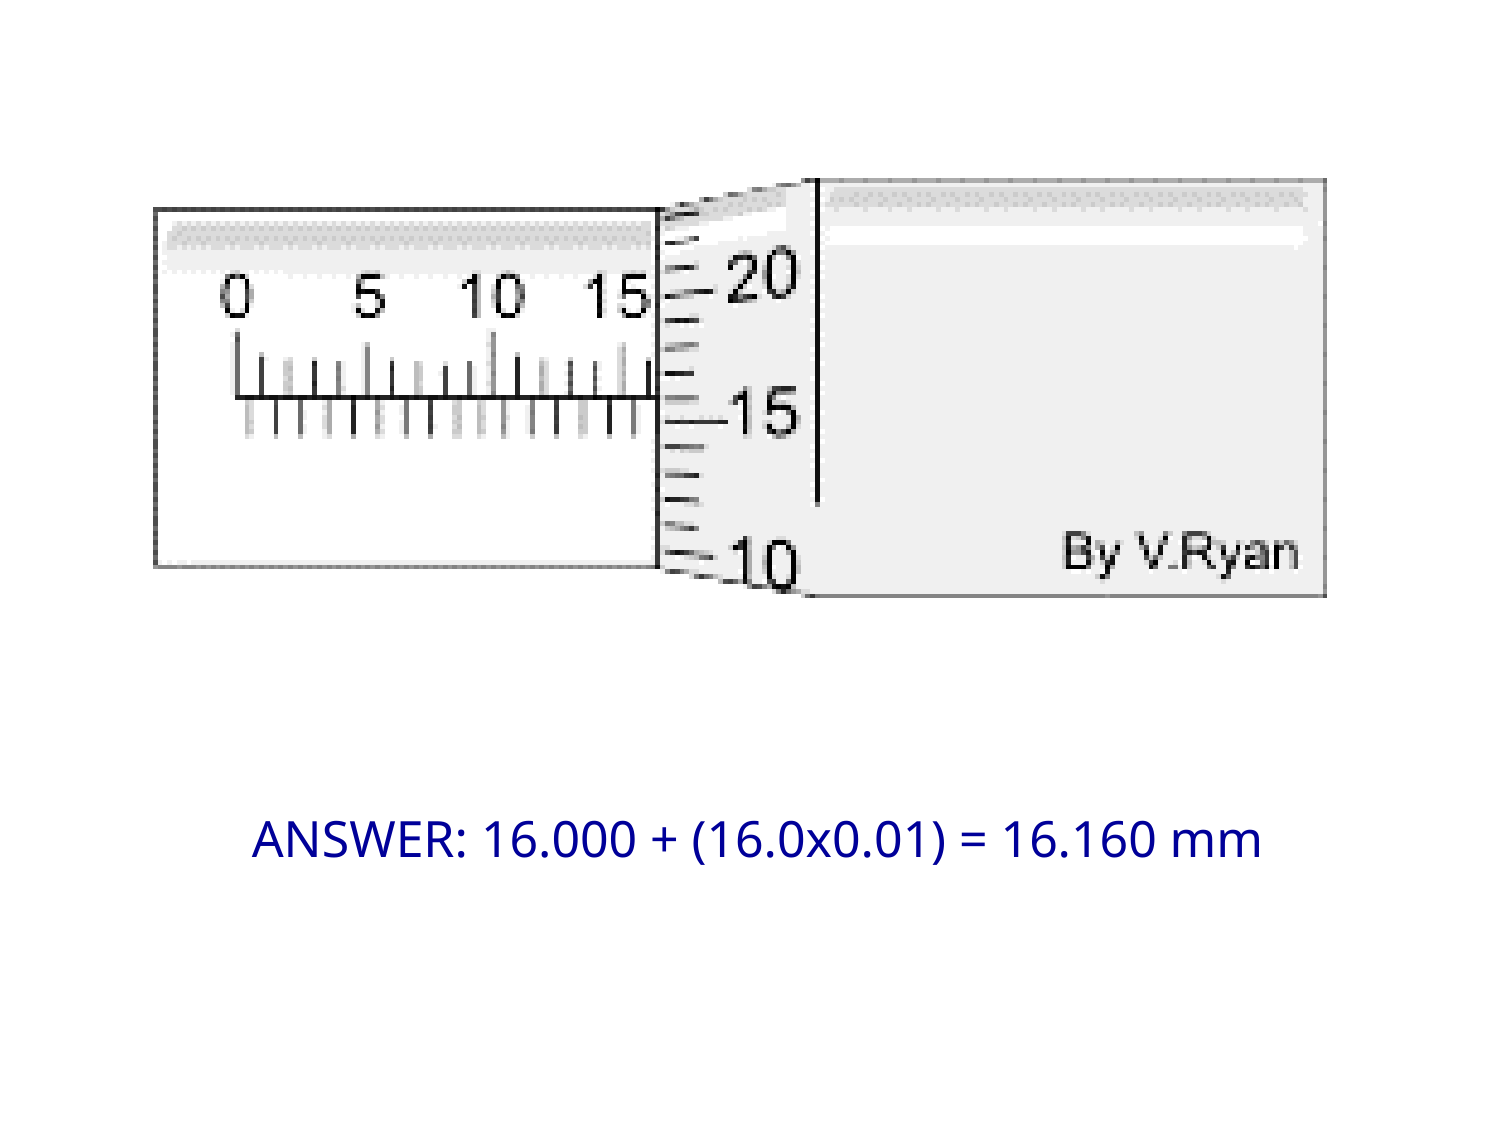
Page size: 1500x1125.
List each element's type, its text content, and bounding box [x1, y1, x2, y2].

text_box ANSWER: 16.000 + (16.0x0.01) = 16.160 mm [135, 739, 1393, 935]
picture [100, 125, 1357, 658]
